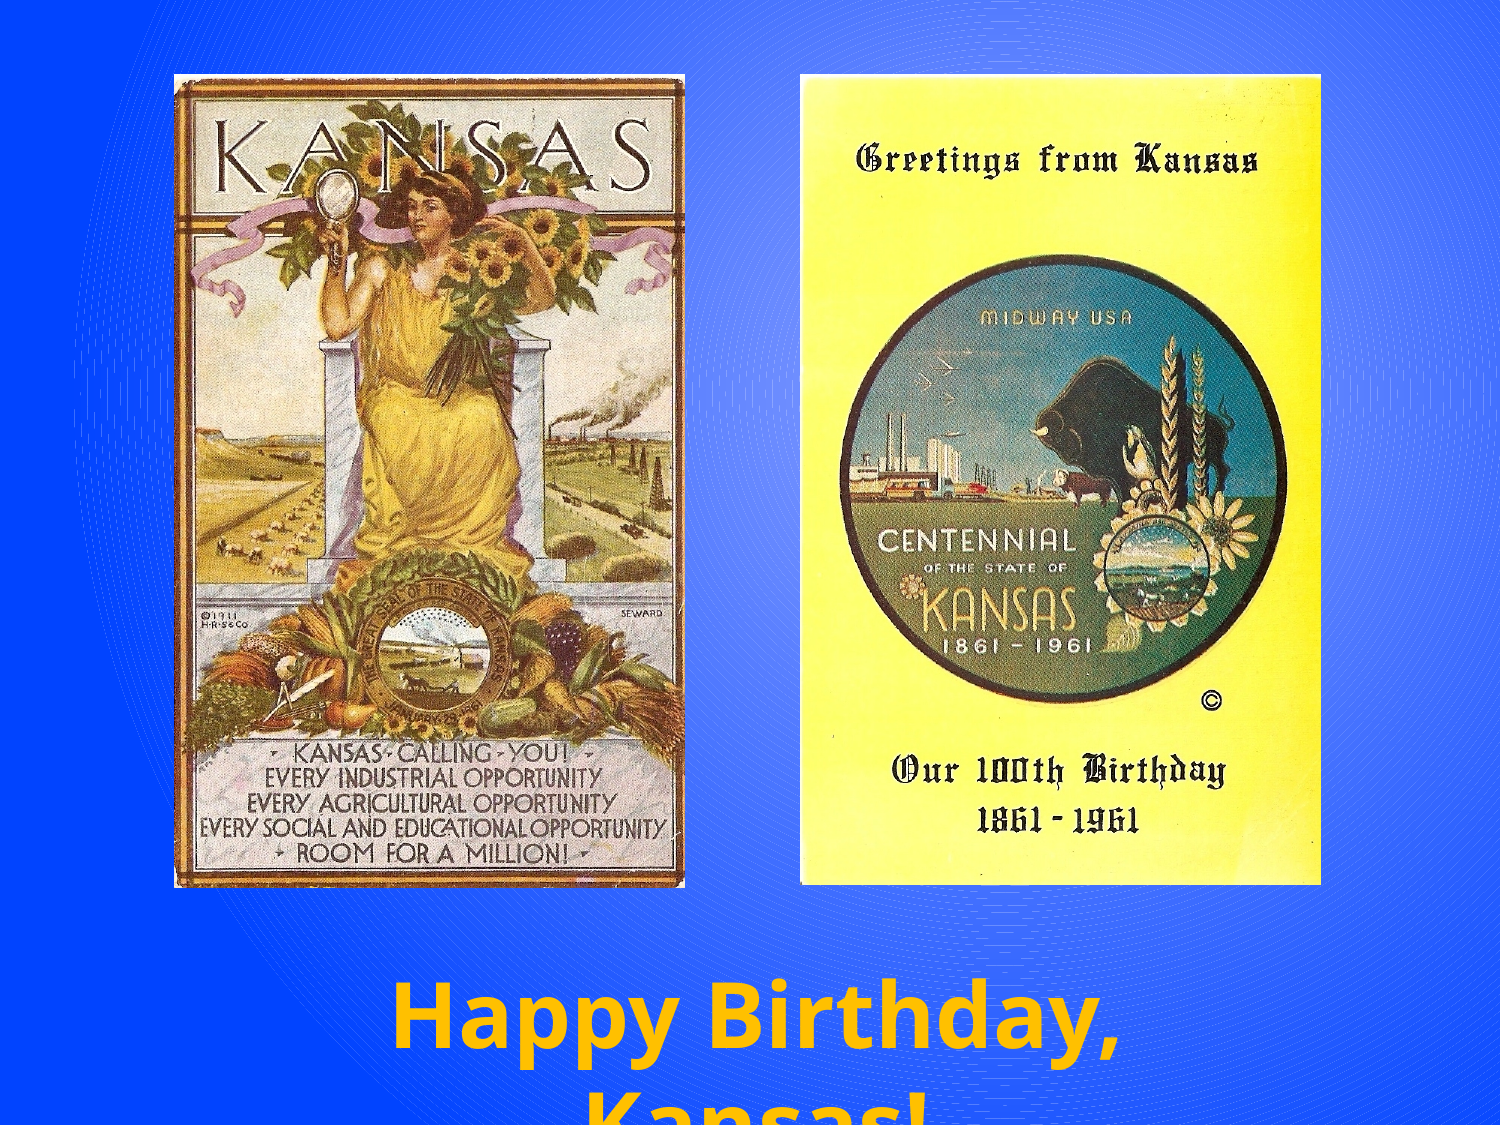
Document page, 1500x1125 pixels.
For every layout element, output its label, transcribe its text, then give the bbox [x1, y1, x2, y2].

picture [174, 74, 685, 889]
text_box Happy Birthday, Kansas! [212, 949, 1300, 1125]
picture [799, 74, 1321, 886]
